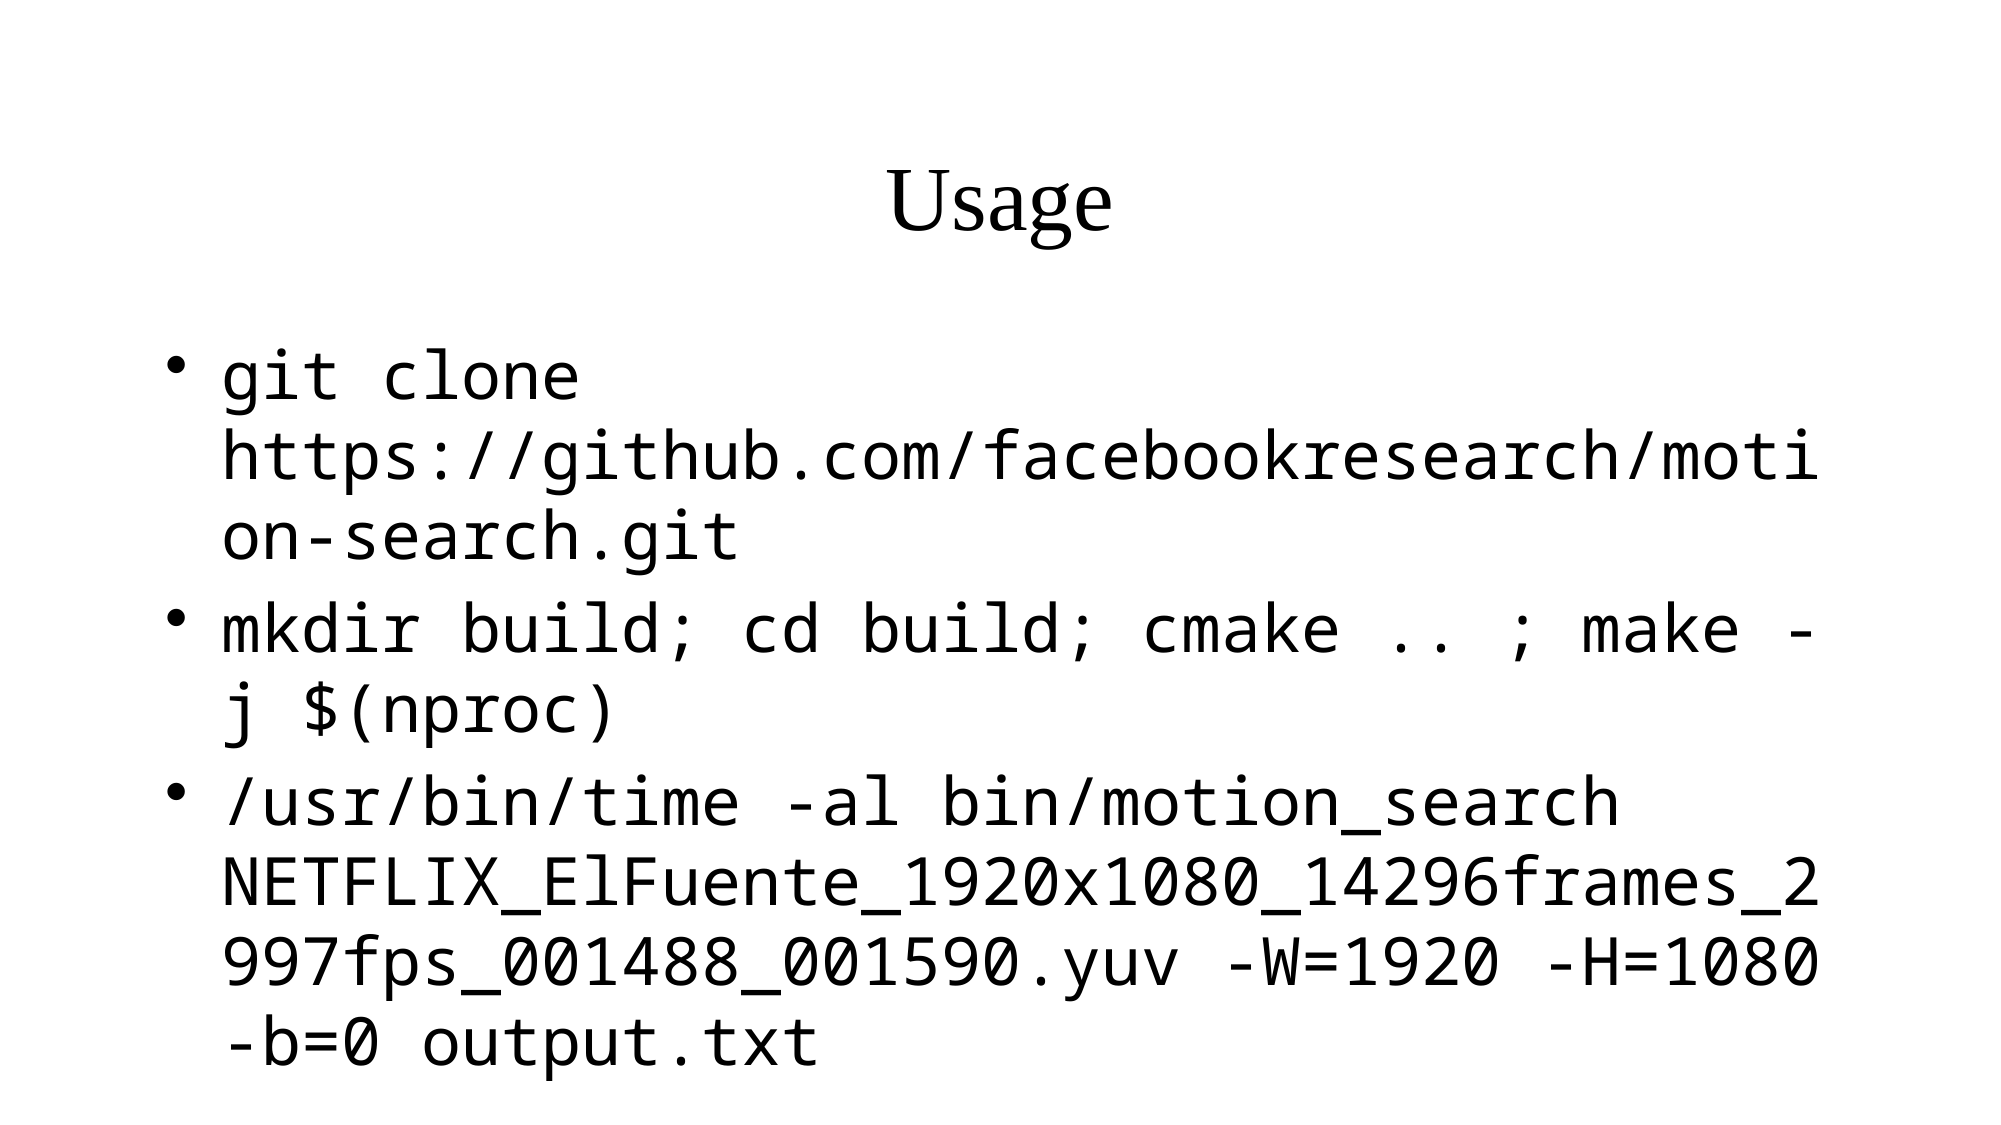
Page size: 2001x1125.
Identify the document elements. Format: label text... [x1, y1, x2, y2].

title Usage [150, 99, 1850, 288]
list git clone https://github.com/facebookresearch/motion-search.git mkdir build; cd build; cmake .. ; make -j $(nproc) /usr/bin/time -al bin/motion_search NETFLIX_ElFuente_1920x1080_14296frames_2997fps_001488_001590.yuv -W=1920 -H=1080 -b=0 output.txt [150, 324, 1850, 1000]
